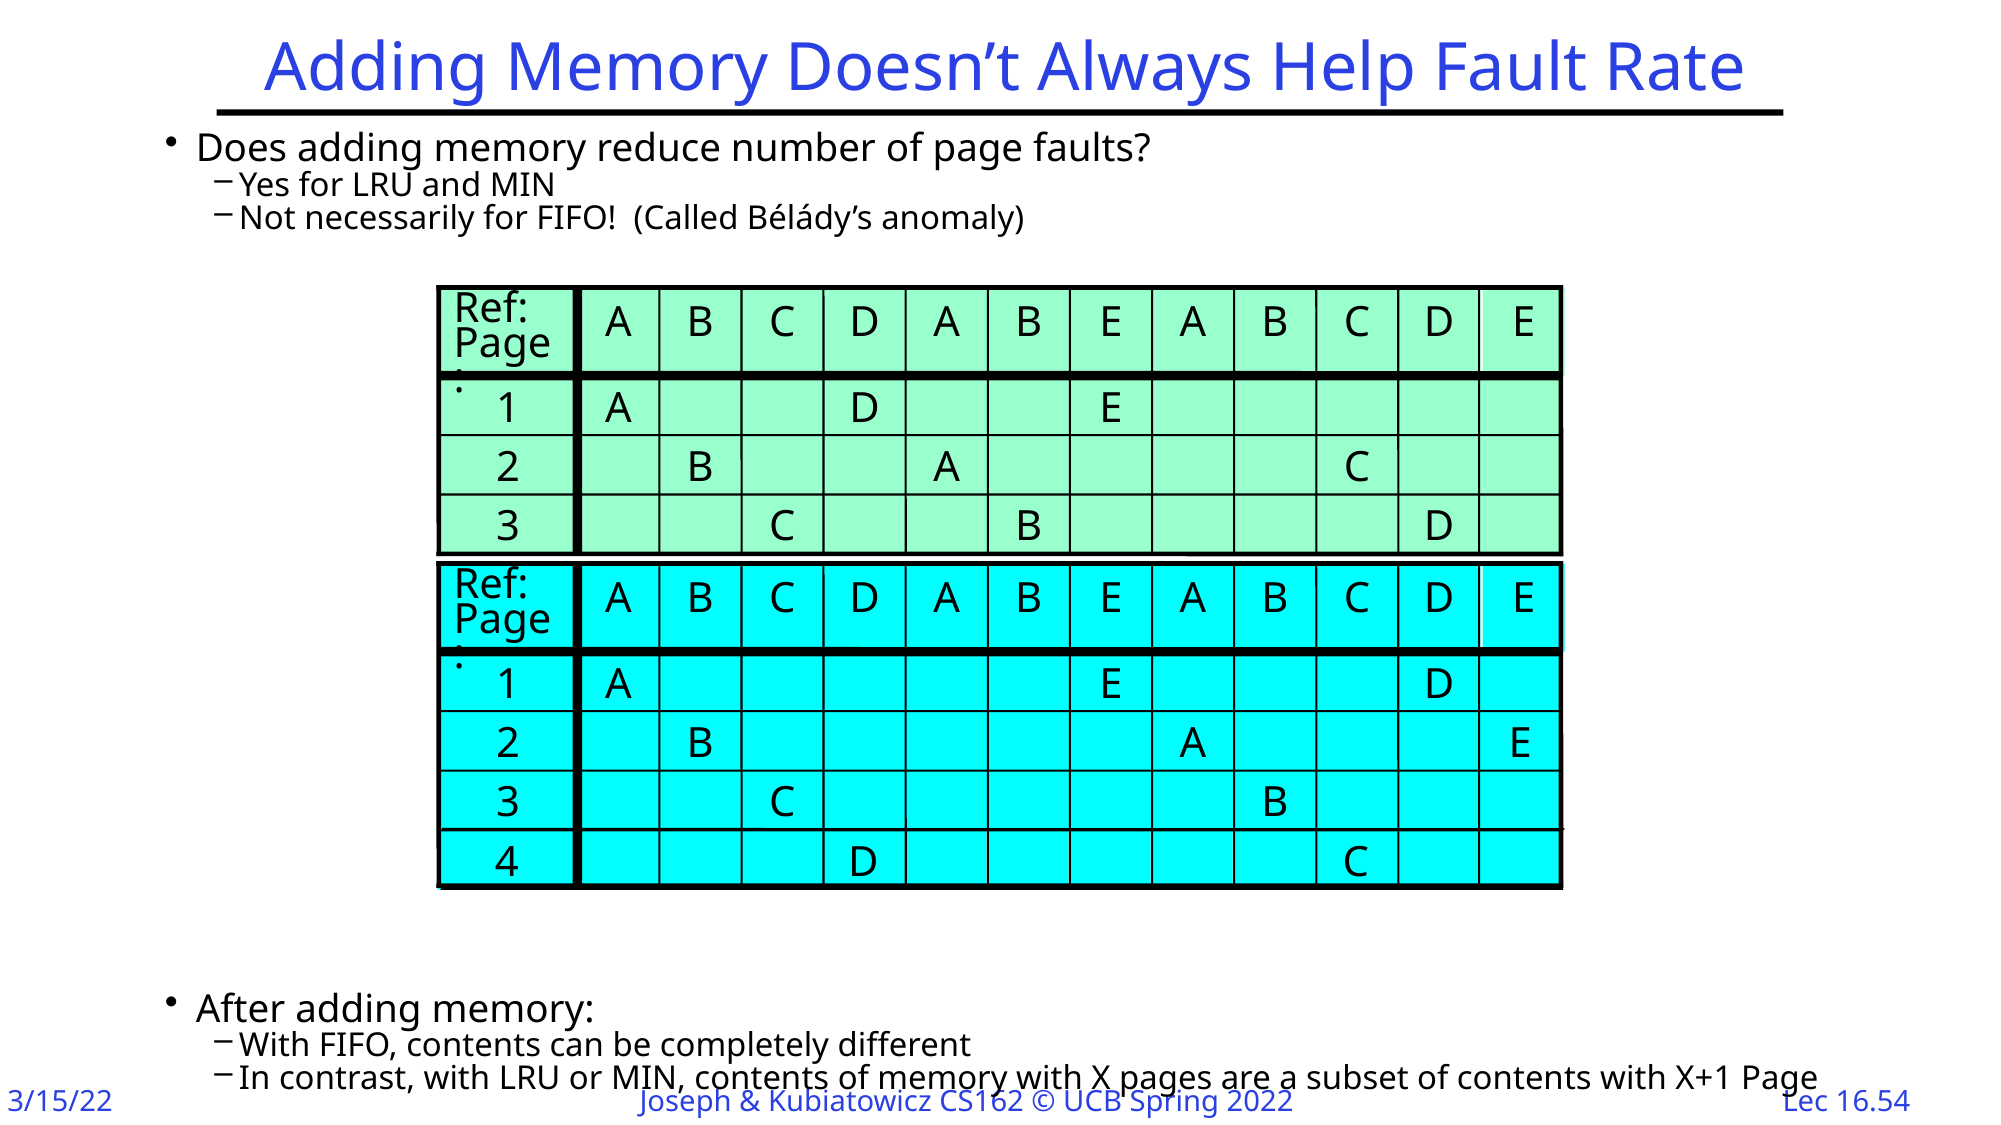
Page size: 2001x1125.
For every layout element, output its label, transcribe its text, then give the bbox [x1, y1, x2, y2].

title Adding Memory Doesn’t Always Help Fault Rate [249, 24, 1763, 113]
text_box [438, 287, 1565, 555]
list Does adding memory reduce number of page faults? Yes for LRU and MIN Not necessarily for FIFO! (Called Bélády’s anomaly) After adding memory: With FIFO, contents can be completely different In contrast, with LRU or MIN, contents of memory with X pages are a subset of contents with X+1 Page [150, 125, 1850, 1125]
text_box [437, 563, 1565, 891]
